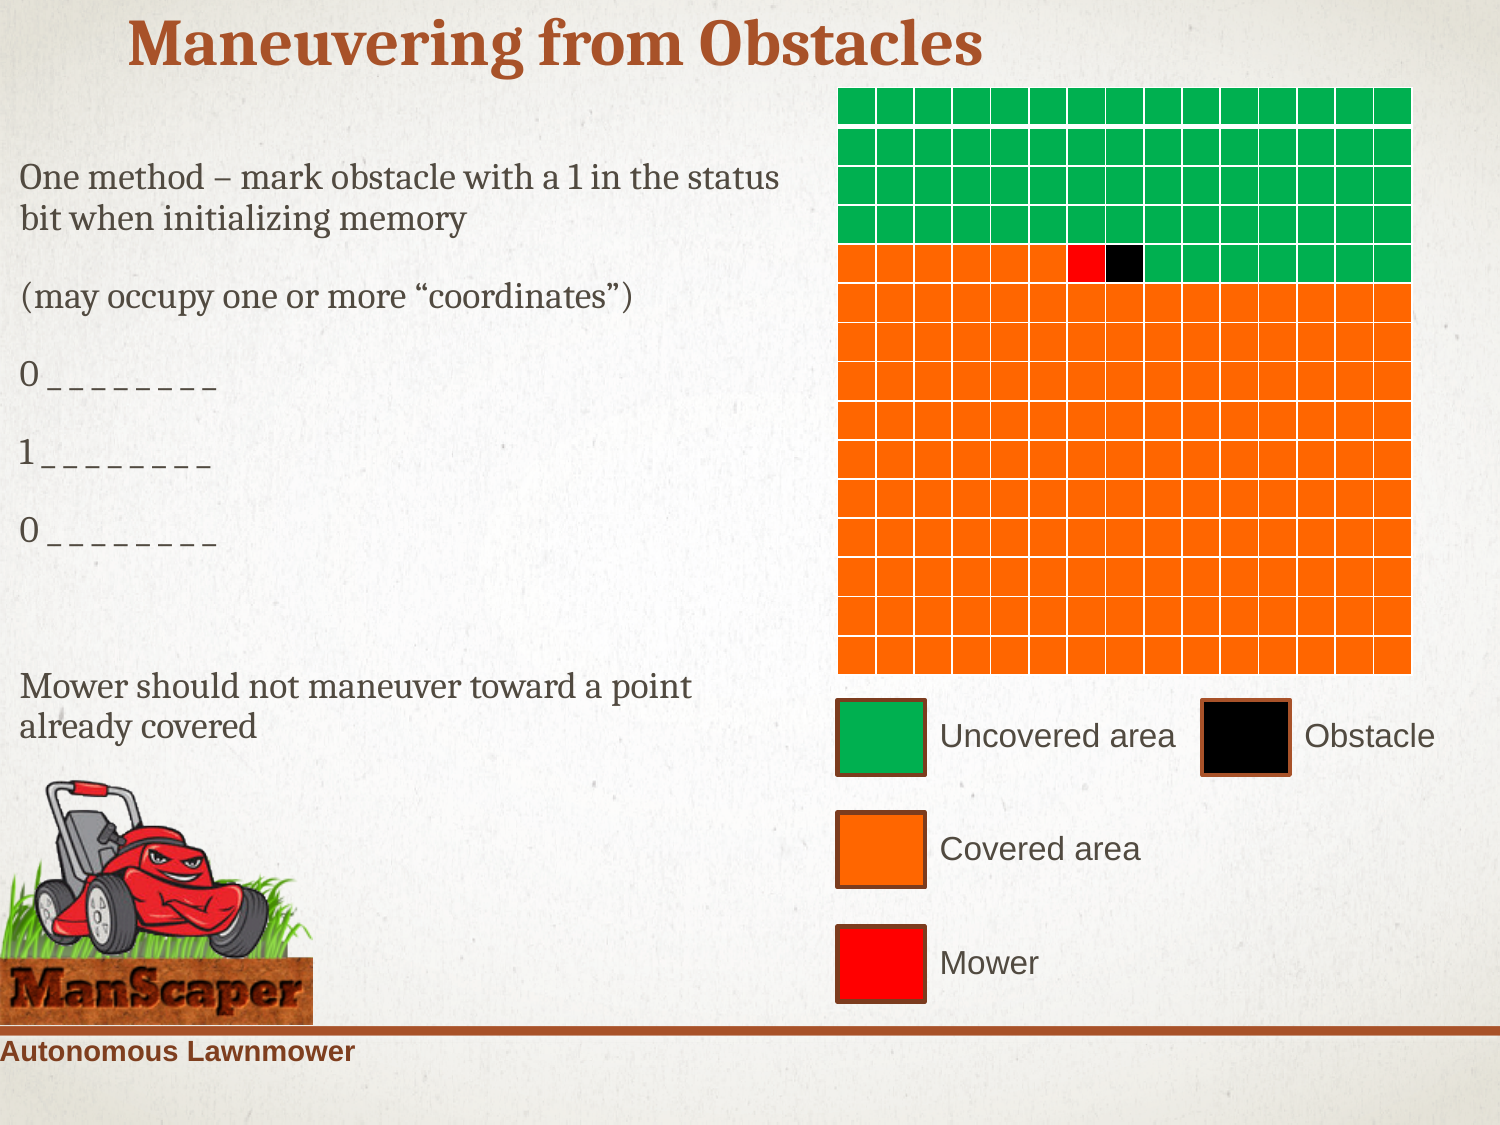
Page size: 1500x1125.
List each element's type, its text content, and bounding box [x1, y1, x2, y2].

table_cell [991, 323, 1028, 361]
table_cell [953, 597, 990, 635]
table_header [1145, 88, 1181, 124]
table_header [915, 88, 951, 124]
table_cell [1145, 480, 1181, 517]
table_cell [991, 245, 1028, 282]
table_cell [1259, 637, 1296, 674]
table_cell [991, 167, 1028, 204]
table_cell [1298, 129, 1334, 165]
table_header [877, 88, 913, 124]
table_cell [953, 284, 990, 322]
table_cell [1145, 323, 1181, 361]
table_cell [1298, 284, 1334, 322]
table_cell [1221, 362, 1258, 400]
table_cell [953, 519, 990, 556]
table_header [1183, 88, 1219, 124]
table_header [953, 88, 990, 124]
table_cell [1145, 284, 1181, 322]
table_cell [1068, 441, 1105, 478]
table_cell [1183, 167, 1219, 204]
table_cell [1030, 519, 1066, 556]
table_cell [991, 402, 1028, 439]
table_header [1336, 88, 1373, 124]
table_cell [1068, 206, 1105, 243]
table_cell [1298, 597, 1334, 635]
table_cell [953, 362, 990, 400]
table_cell [991, 206, 1028, 243]
table_cell [1298, 167, 1334, 204]
table_cell [1298, 441, 1334, 478]
table_cell [1106, 402, 1143, 439]
table_cell [1259, 519, 1296, 556]
table_cell [1221, 480, 1258, 517]
table_cell [1030, 323, 1066, 361]
table_cell [1336, 637, 1373, 674]
table_cell [1030, 637, 1066, 674]
table_cell [1183, 441, 1219, 478]
table_cell [1030, 402, 1066, 439]
table_cell [1374, 206, 1411, 243]
table_cell [1145, 519, 1181, 556]
table_cell [991, 597, 1028, 635]
table_cell [838, 441, 875, 478]
table_cell [877, 323, 913, 361]
table_cell [1183, 323, 1219, 361]
table_cell [1221, 637, 1258, 674]
table_cell [838, 167, 875, 204]
table_cell [1106, 597, 1143, 635]
table_header [1298, 88, 1334, 124]
table_cell [1145, 637, 1181, 674]
table_cell [838, 637, 875, 674]
table_cell [1106, 284, 1143, 322]
table_cell [1068, 480, 1105, 517]
table_cell [991, 637, 1028, 674]
table_cell [1374, 637, 1411, 674]
text_box Mower [924, 933, 1450, 989]
table_cell [1068, 637, 1105, 674]
table_cell [877, 558, 913, 596]
table_cell [915, 402, 951, 439]
table_cell [838, 206, 875, 243]
table_cell [838, 284, 875, 322]
table_cell [877, 245, 913, 282]
table_cell [1336, 519, 1373, 556]
table_cell [1068, 519, 1105, 556]
table_cell [1145, 245, 1181, 282]
table_cell [1221, 441, 1258, 478]
table_cell [1259, 284, 1296, 322]
table_cell [1374, 245, 1411, 282]
table_cell [877, 480, 913, 517]
table_cell [953, 441, 990, 478]
table_cell [1106, 362, 1143, 400]
table_cell [1374, 597, 1411, 635]
table_cell [991, 519, 1028, 556]
table_cell [1068, 129, 1105, 165]
table_cell [1336, 284, 1373, 322]
table_cell [1221, 402, 1258, 439]
table_cell [877, 206, 913, 243]
picture [0, 0, 1500, 1026]
table_cell [1298, 245, 1334, 282]
table_cell [953, 637, 990, 674]
table_cell [1145, 558, 1181, 596]
table_cell [1259, 480, 1296, 517]
table_cell [1183, 480, 1219, 517]
table_cell [1183, 245, 1219, 282]
table_cell [1106, 245, 1143, 282]
table_cell [915, 284, 951, 322]
table_header [1259, 88, 1296, 124]
table_cell [1183, 597, 1219, 635]
table_cell [1336, 597, 1373, 635]
table_cell [1106, 480, 1143, 517]
table_cell [1374, 362, 1411, 400]
table_cell [1259, 362, 1296, 400]
table_cell [1374, 284, 1411, 322]
table_cell [1068, 362, 1105, 400]
table_cell [953, 402, 990, 439]
table_cell [1259, 402, 1296, 439]
table_cell [953, 206, 990, 243]
table_cell [915, 206, 951, 243]
table_cell [1183, 637, 1219, 674]
table_cell [915, 167, 951, 204]
table_cell [1374, 558, 1411, 596]
table_cell [838, 362, 875, 400]
table_cell [877, 402, 913, 439]
table_cell [1106, 441, 1143, 478]
table_header [1106, 88, 1143, 124]
table_header [991, 88, 1028, 124]
table_cell [877, 441, 913, 478]
table_cell [1030, 167, 1066, 204]
table_cell [1068, 245, 1105, 282]
table_cell [953, 245, 990, 282]
picture [7, 1044, 12, 1053]
table_cell [1374, 323, 1411, 361]
table_cell [1336, 362, 1373, 400]
table_cell [838, 480, 875, 517]
table_header [1030, 88, 1066, 124]
table_cell [838, 245, 875, 282]
table_cell [1221, 284, 1258, 322]
table_cell [953, 129, 990, 165]
table_cell [915, 480, 951, 517]
table_cell [1221, 519, 1258, 556]
table_cell [1259, 245, 1296, 282]
table_cell [991, 129, 1028, 165]
text_box [835, 698, 927, 777]
table_cell [953, 167, 990, 204]
table_cell [1106, 206, 1143, 243]
table_cell [1336, 167, 1373, 204]
table_cell [1145, 402, 1181, 439]
table_cell [1106, 167, 1143, 204]
table_cell [1259, 558, 1296, 596]
table_cell [915, 519, 951, 556]
table_cell [1298, 519, 1334, 556]
table_cell [1183, 129, 1219, 165]
table_cell [1030, 284, 1066, 322]
table_cell [991, 441, 1028, 478]
text_box [835, 810, 927, 889]
table_cell [915, 558, 951, 596]
table_cell [953, 558, 990, 596]
table_cell [1259, 323, 1296, 361]
table_cell [838, 402, 875, 439]
table_cell [1030, 441, 1066, 478]
table_cell [1106, 129, 1143, 165]
table_cell [1374, 480, 1411, 517]
table_cell [915, 323, 951, 361]
table_cell [877, 129, 913, 165]
title Maneuvering from Obstacles [112, 12, 1354, 88]
table_cell [1030, 245, 1066, 282]
table_cell [1068, 167, 1105, 204]
table_cell [1221, 245, 1258, 282]
table_cell [1374, 129, 1411, 165]
list One method – mark obstacle with a 1 in the status bit when initializing memory (may occupy one or more “coordinates”) 0 _ _ _ _ _ _ _ _ 1 _ _ _ _ _ _ _ _ 0 _ _ _ _ _ _ _ _ Mower should not maneuver toward a point already covered [4, 149, 800, 743]
table_cell [1068, 597, 1105, 635]
table_cell [1183, 284, 1219, 322]
text_box [835, 924, 927, 1004]
table_cell [1298, 206, 1334, 243]
table_cell [1336, 558, 1373, 596]
table_cell [1183, 402, 1219, 439]
picture [0, 1036, 1500, 1125]
table_cell [1259, 167, 1296, 204]
table_cell [1336, 323, 1373, 361]
text_box Uncovered area [924, 707, 1200, 762]
table_cell [1259, 206, 1296, 243]
table_cell [1068, 284, 1105, 322]
table_header [1221, 88, 1258, 124]
table_cell [1259, 597, 1296, 635]
table_cell [1336, 129, 1373, 165]
table_cell [1106, 323, 1143, 361]
text_box Obstacle [1289, 707, 1465, 762]
table_cell [915, 441, 951, 478]
table_cell [1068, 558, 1105, 596]
table_cell [1183, 362, 1219, 400]
text_box [1200, 698, 1292, 777]
table_cell [1030, 362, 1066, 400]
table_cell [1298, 637, 1334, 674]
table_cell [1183, 558, 1219, 596]
table_cell [838, 558, 875, 596]
table_cell [1298, 480, 1334, 517]
table_header [1068, 88, 1105, 124]
table_cell [1030, 558, 1066, 596]
table_cell [1068, 402, 1105, 439]
table_cell [1374, 519, 1411, 556]
table_cell [1183, 519, 1219, 556]
table_cell [991, 558, 1028, 596]
table_cell [991, 480, 1028, 517]
table_cell [1145, 129, 1181, 165]
table_cell [1145, 441, 1181, 478]
table_cell [1259, 129, 1296, 165]
table_cell [915, 362, 951, 400]
table_cell [1068, 323, 1105, 361]
table_cell [1106, 637, 1143, 674]
table_cell [1221, 323, 1258, 361]
table_cell [1336, 206, 1373, 243]
table_cell [915, 129, 951, 165]
table_cell [877, 597, 913, 635]
table_cell [1298, 362, 1334, 400]
table_cell [1106, 558, 1143, 596]
table_cell [1259, 441, 1296, 478]
table_cell [1374, 167, 1411, 204]
table_cell [1221, 129, 1258, 165]
table_cell [877, 637, 913, 674]
table_cell [1336, 480, 1373, 517]
table_cell [915, 245, 951, 282]
table_cell [953, 323, 990, 361]
table_cell [991, 362, 1028, 400]
table_cell [838, 519, 875, 556]
table_cell [838, 597, 875, 635]
table_cell [1030, 597, 1066, 635]
table_header [1374, 88, 1411, 124]
table_cell [1030, 129, 1066, 165]
text_box Covered area [924, 819, 1450, 875]
table_cell [1145, 167, 1181, 204]
table_cell [1221, 167, 1258, 204]
table_cell [1374, 402, 1411, 439]
table_cell [1030, 206, 1066, 243]
table_cell [877, 167, 913, 204]
table_cell [991, 284, 1028, 322]
table_cell [1336, 441, 1373, 478]
table_cell [877, 519, 913, 556]
table_cell [1374, 441, 1411, 478]
table_cell [838, 129, 875, 165]
table_cell [1106, 519, 1143, 556]
table_cell [877, 284, 913, 322]
table_cell [1221, 597, 1258, 635]
table_header [838, 88, 875, 124]
table_cell [1298, 323, 1334, 361]
table_cell [1298, 558, 1334, 596]
table_cell [1221, 206, 1258, 243]
table_cell [1030, 480, 1066, 517]
table_cell [915, 637, 951, 674]
table_cell [1145, 597, 1181, 635]
table_cell [1221, 558, 1258, 596]
table_cell [838, 323, 875, 361]
table_cell [877, 362, 913, 400]
table_cell [953, 480, 990, 517]
table_cell [1145, 362, 1181, 400]
table_cell [915, 597, 951, 635]
table_cell [1298, 402, 1334, 439]
table_cell [1145, 206, 1181, 243]
table_cell [1336, 245, 1373, 282]
table_cell [1336, 402, 1373, 439]
table_cell [1183, 206, 1219, 243]
